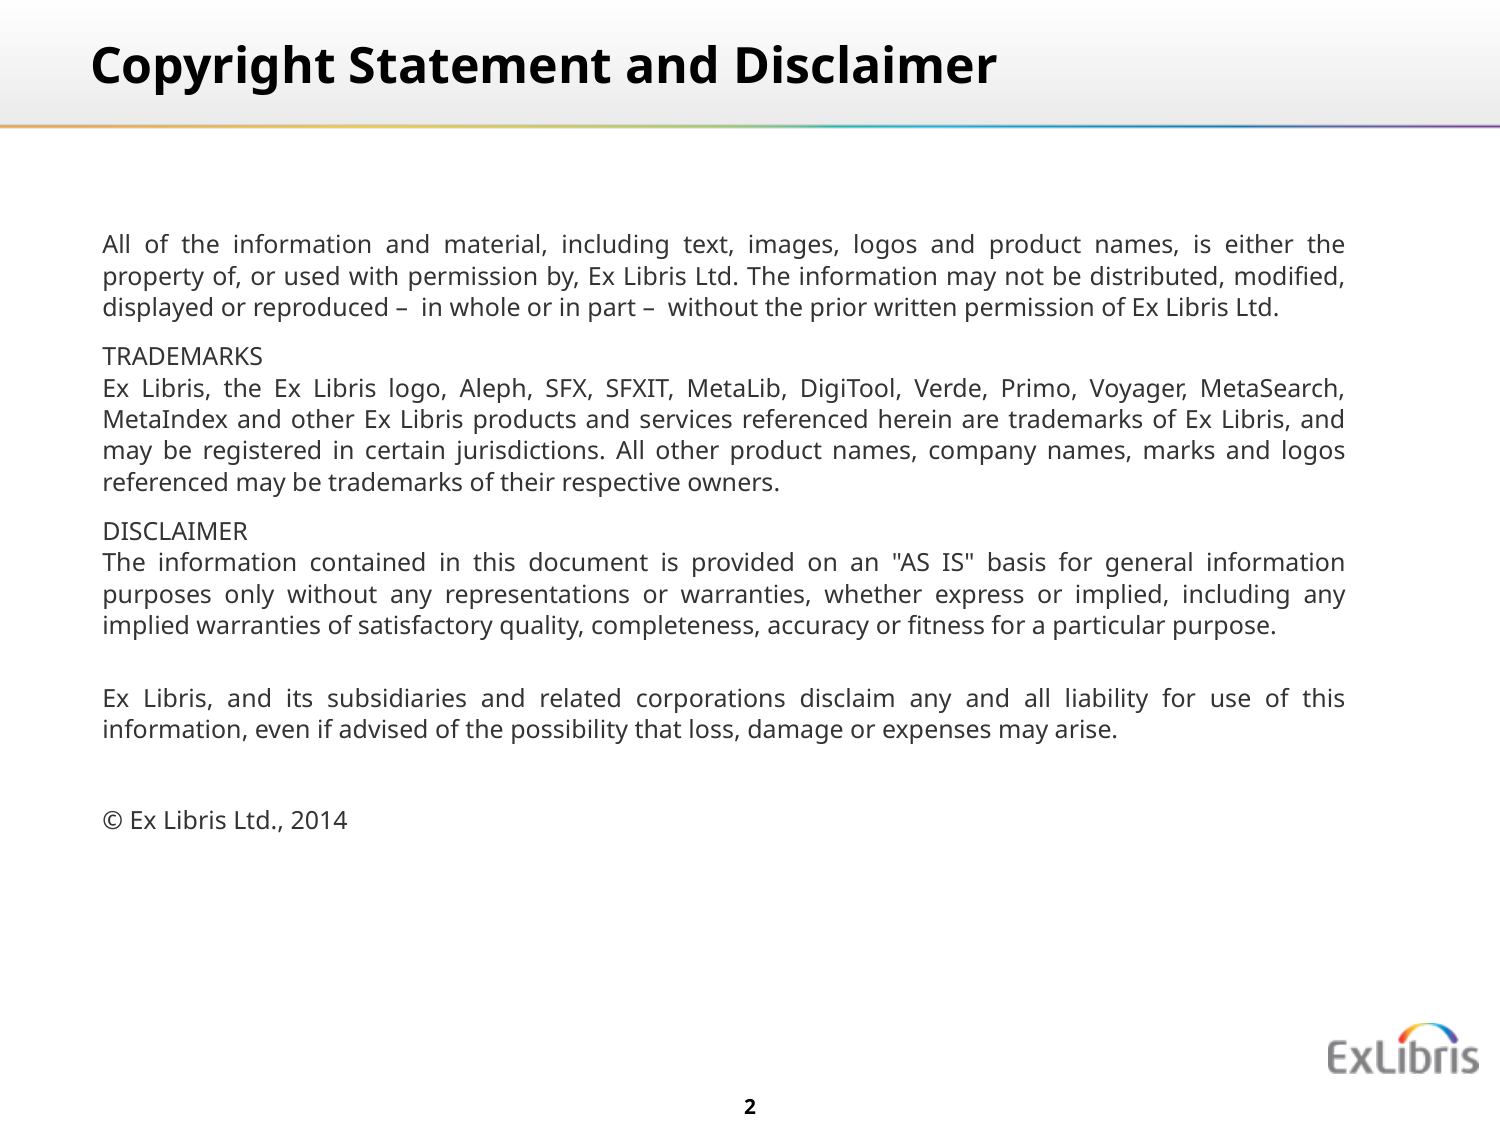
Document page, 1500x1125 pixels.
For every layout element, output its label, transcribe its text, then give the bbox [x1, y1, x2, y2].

picture [0, 121, 1500, 136]
picture [1363, 1023, 1479, 1077]
title Copyright Statement and Disclaimer [74, 19, 1426, 108]
text_box All of the information and material, including text, images, logos and product names, is either the property of, or used with permission by, Ex Libris Ltd. The information may not be distributed, modified, displayed or reproduced – in whole or in part – without the prior written permission of Ex Libris Ltd. TRADEMARKS Ex Libris, the Ex Libris logo, Aleph, SFX, SFXIT, MetaLib, DigiTool, Verde, Primo, Voyager, MetaSearch, MetaIndex and other Ex Libris products and services referenced herein are trademarks of Ex Libris, and may be registered in certain jurisdictions. All other product names, company names, marks and logos referenced may be trademarks of their respective owners. DISCLAIMER The information contained in this document is provided on an "AS IS" basis for general information purposes only without any representations or warranties, whether express or implied, including any implied warranties of satisfactory quality, completeness, accuracy or fitness for a particular purpose. Ex Libris, and its subsidiaries and related corporations disclaim any and all liability for use of this information, even if advised of the possibility that loss, damage or expenses may arise. © Ex Libris Ltd., 2014 [87, 220, 1363, 1083]
